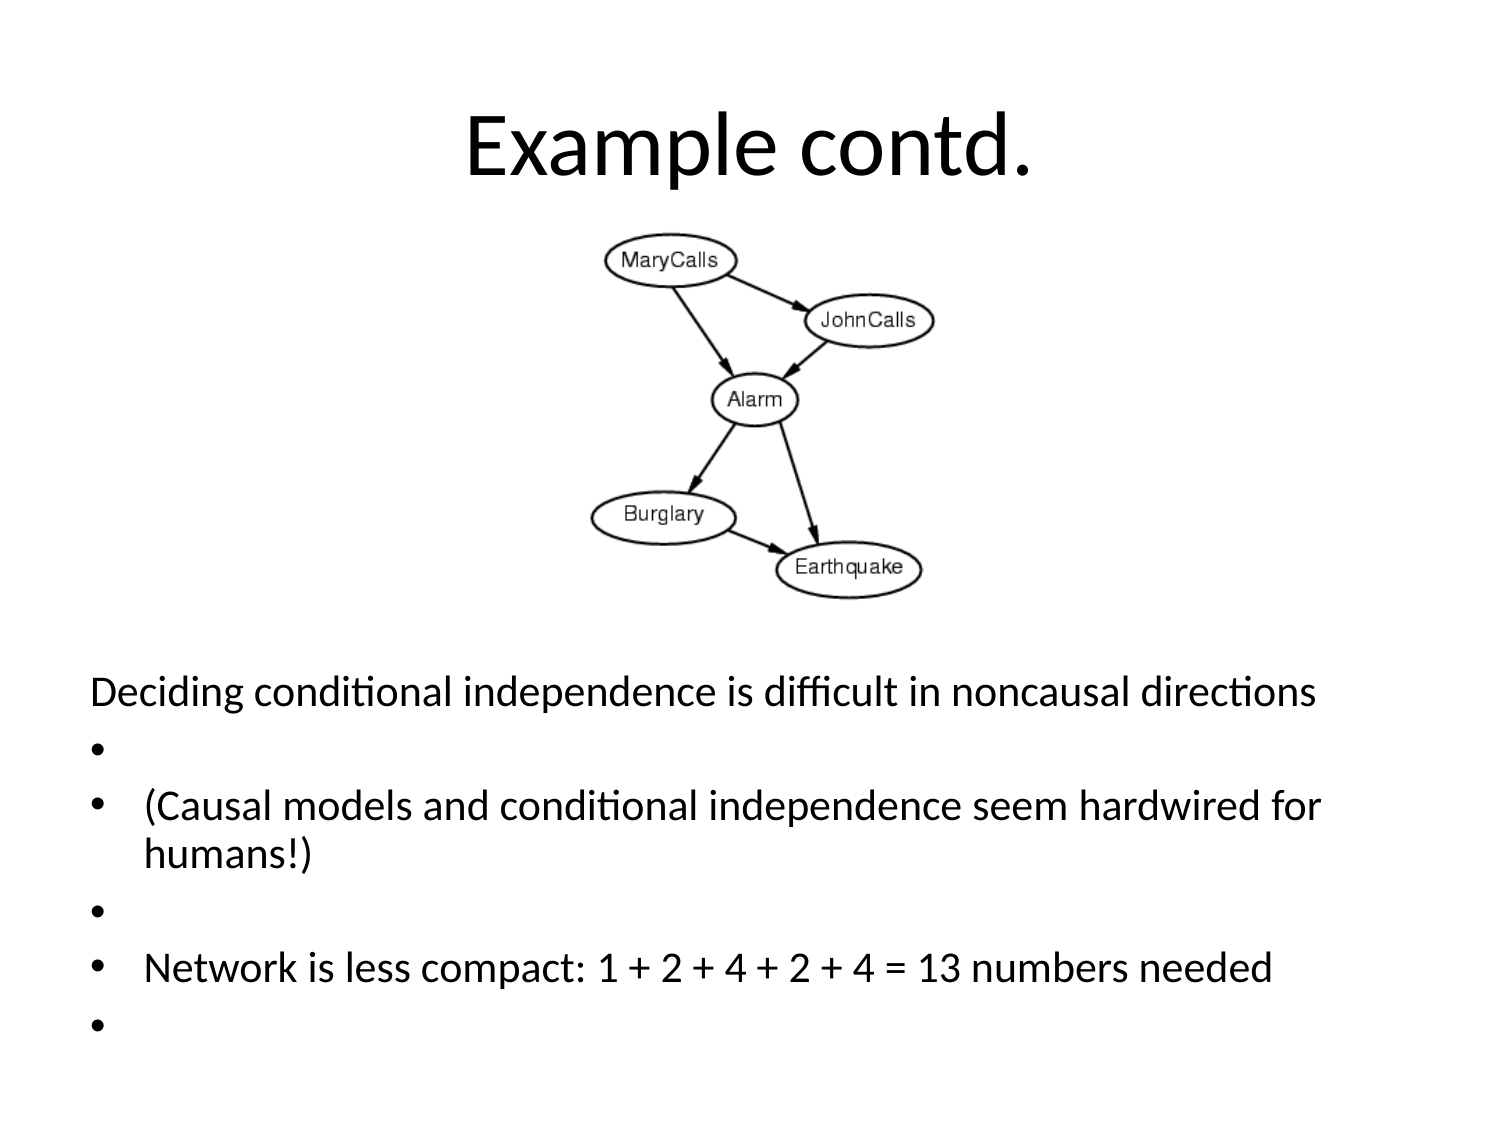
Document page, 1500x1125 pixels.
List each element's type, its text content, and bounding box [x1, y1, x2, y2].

list Deciding conditional independence is difficult in noncausal directions (Causal models and conditional independence seem hardwired for humans!) Network is less compact: 1 + 2 + 4 + 2 + 4 = 13 numbers needed [75, 262, 1425, 1005]
title Example contd. [75, 45, 1425, 233]
picture [549, 224, 1001, 617]
